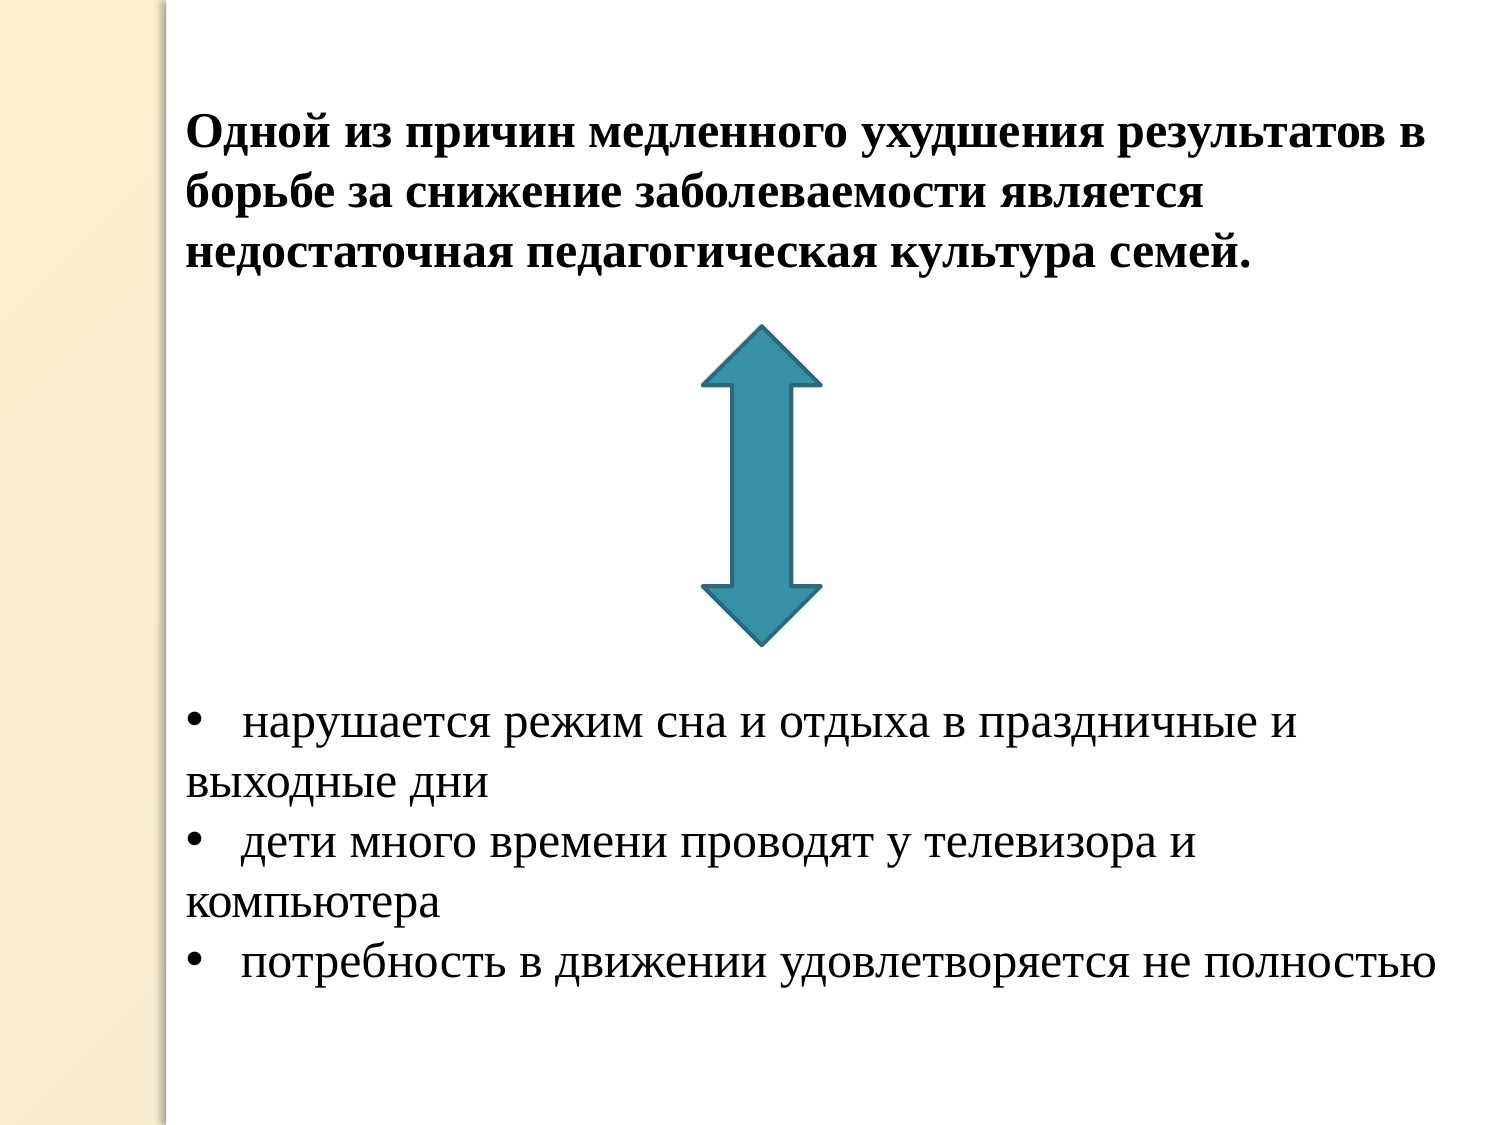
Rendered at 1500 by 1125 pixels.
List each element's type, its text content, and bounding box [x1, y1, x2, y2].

text_box Одной из причин медленного ухудшения результатов в борьбе за снижение заболеваемости является недостаточная педагогическая культура семей. [171, 89, 1471, 285]
text_box нарушается режим сна и отдыха в праздничные и выходные дни дети много времени проводят у телевизора и компьютера потребность в движении удовлетворяется не полностью [171, 680, 1471, 996]
text_box [700, 324, 823, 648]
